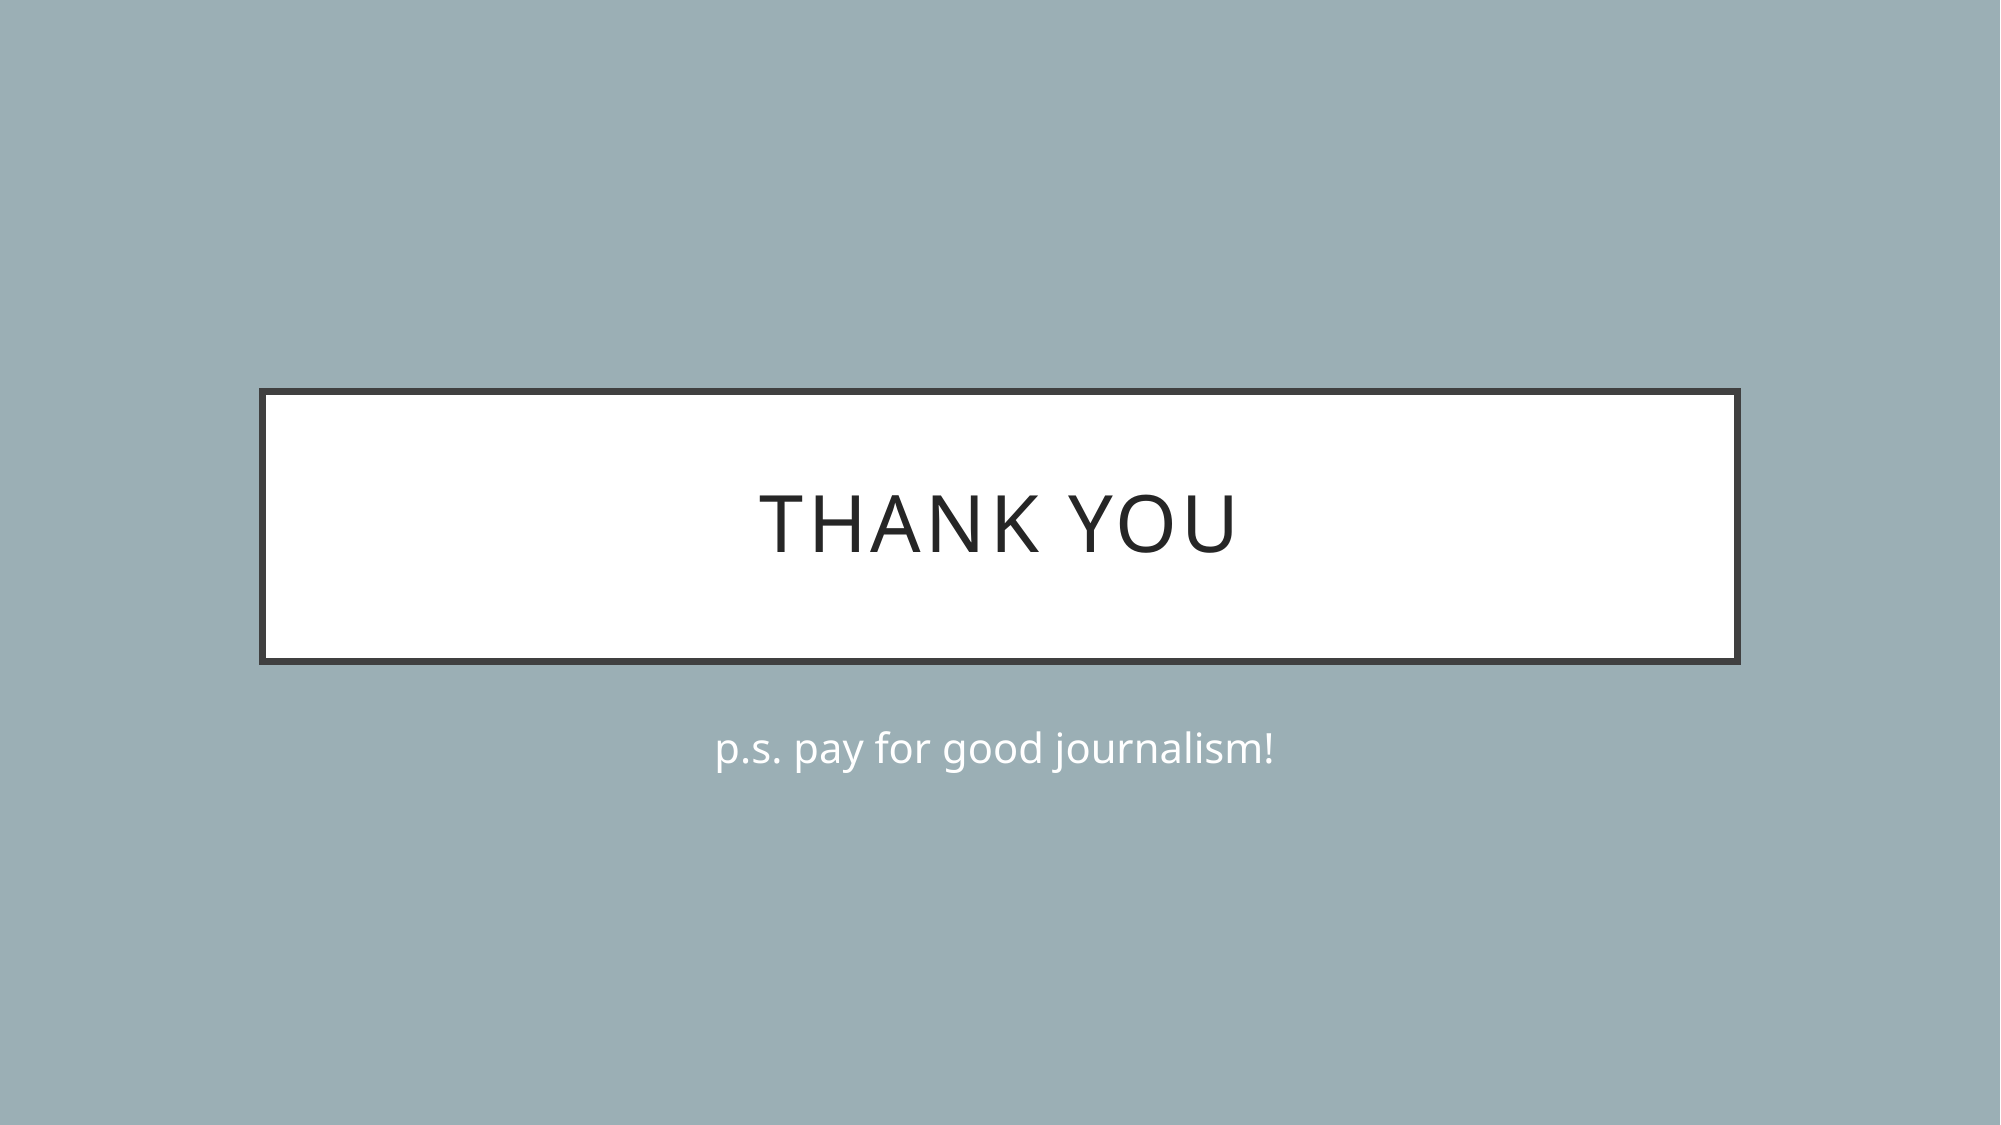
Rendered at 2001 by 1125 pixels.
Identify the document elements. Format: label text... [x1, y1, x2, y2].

subtitle p.s. pay for good journalism! [442, 713, 1558, 918]
title Thank you [259, 388, 1741, 665]
